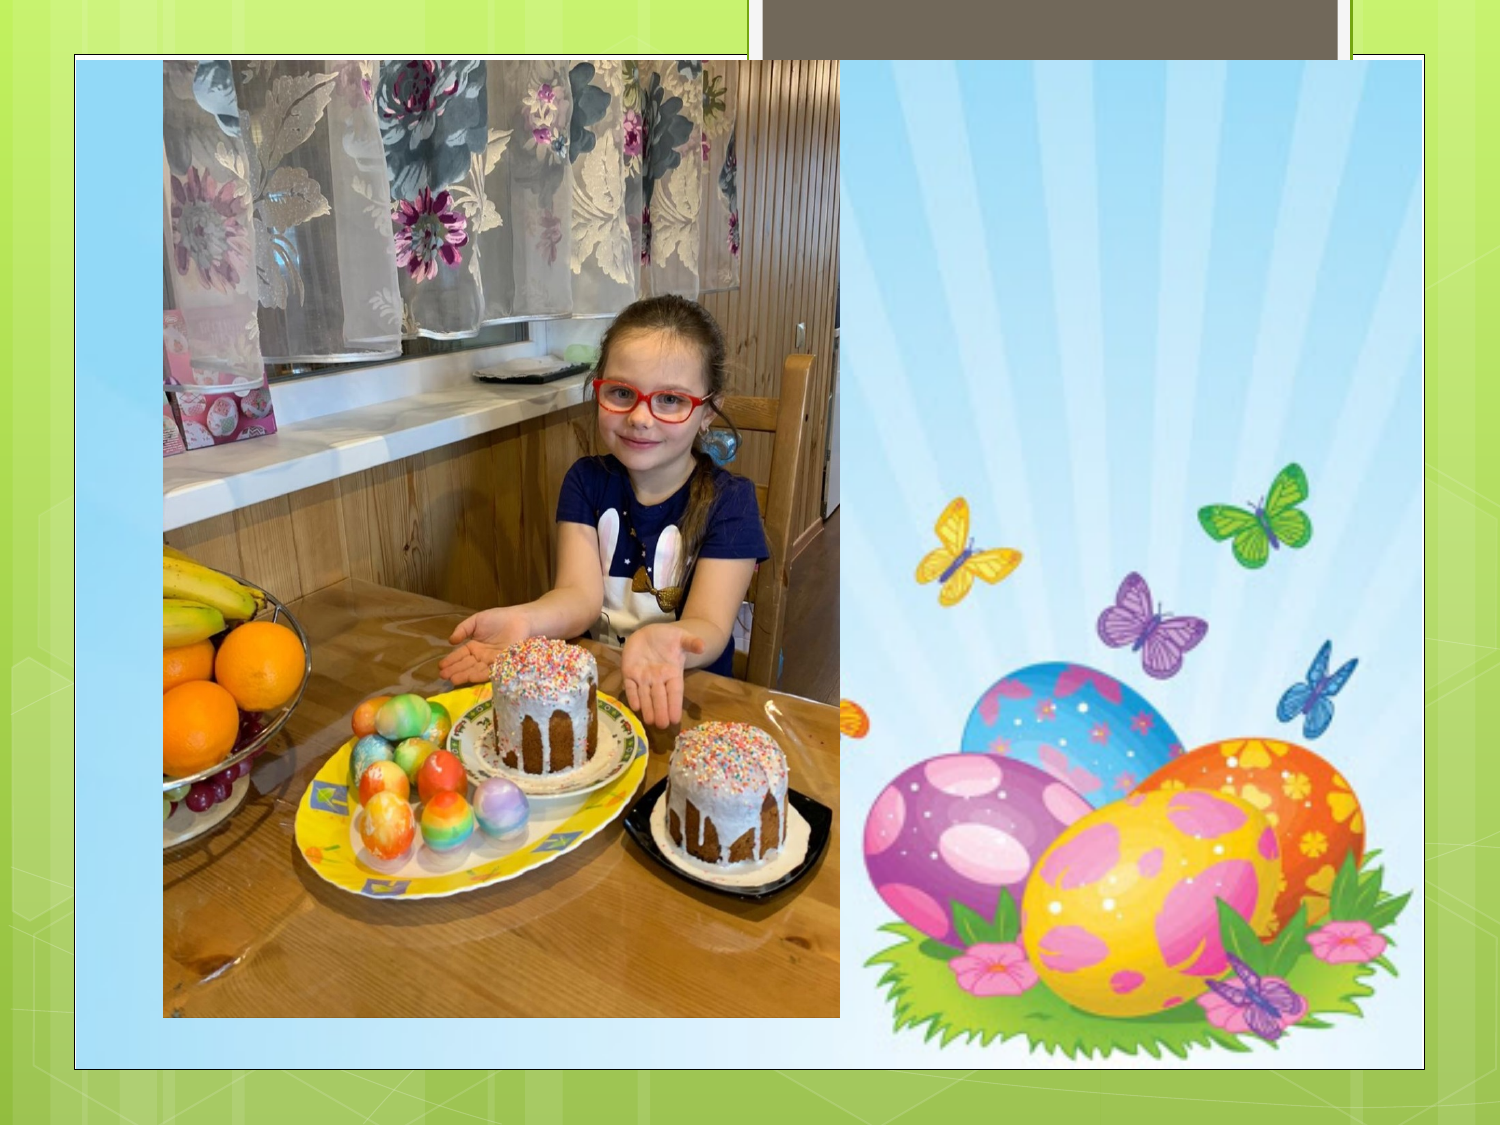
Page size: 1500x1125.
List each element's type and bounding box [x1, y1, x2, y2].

picture [76, 59, 1423, 1070]
